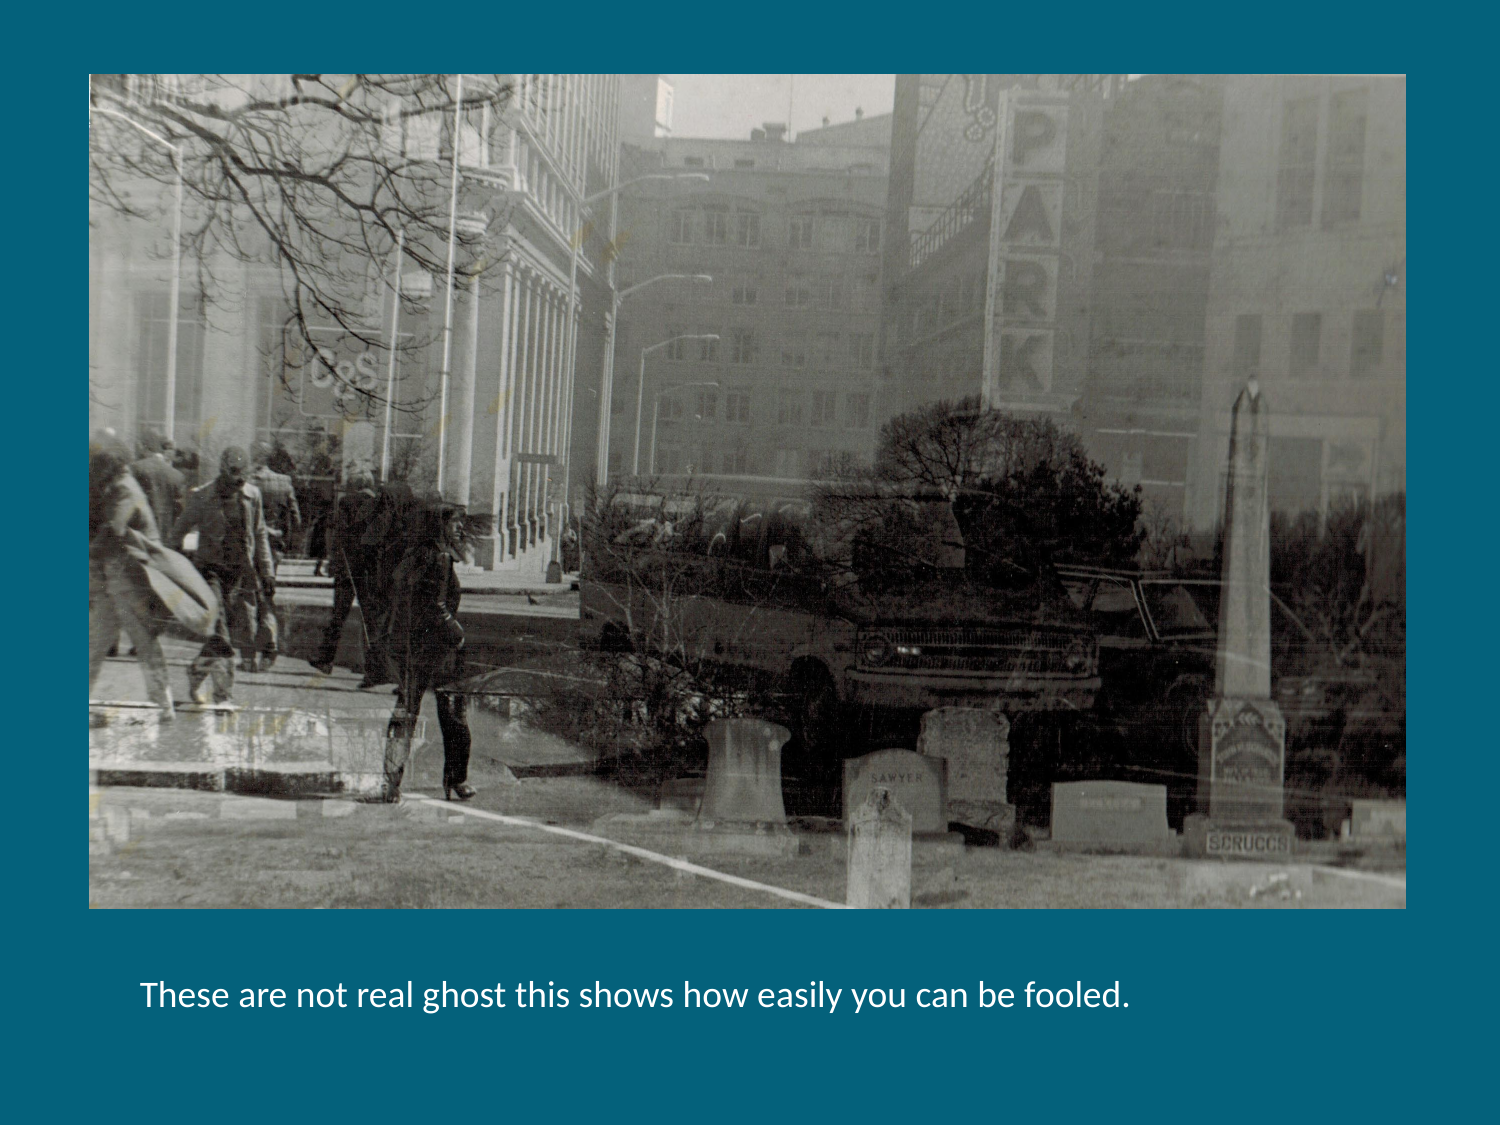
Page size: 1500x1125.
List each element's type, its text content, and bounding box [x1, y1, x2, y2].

picture [90, 75, 1405, 908]
text_box These are not real ghost this shows how easily you can be fooled. [125, 962, 1375, 1023]
